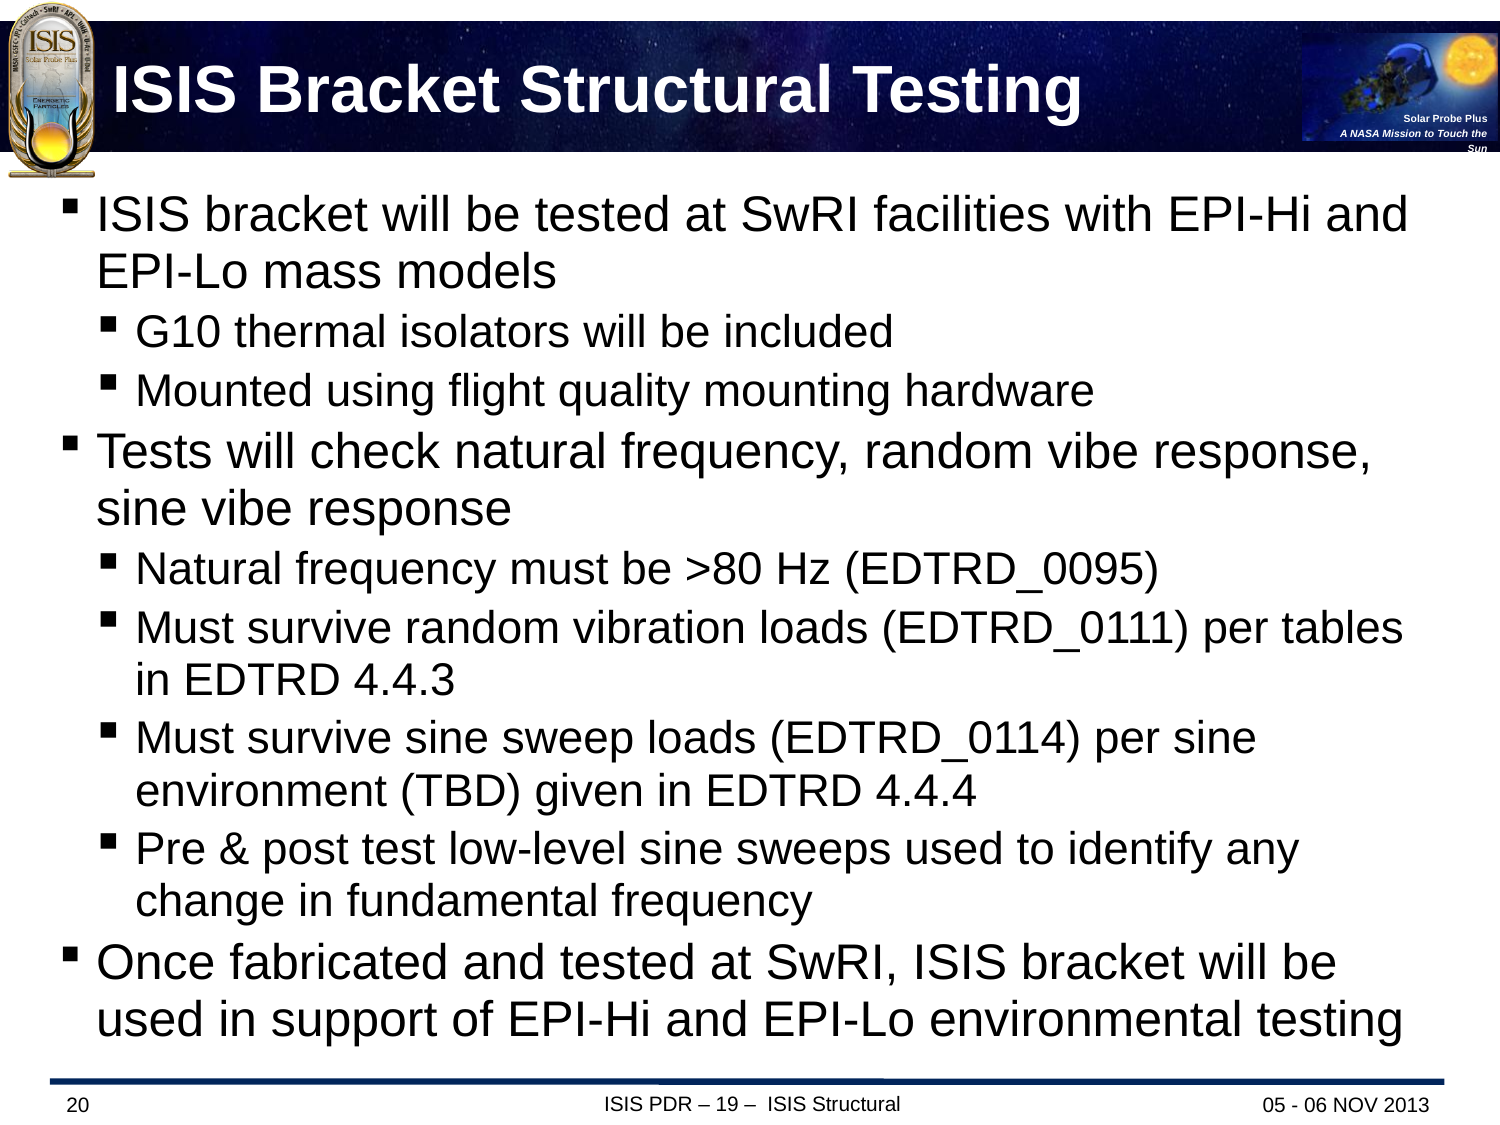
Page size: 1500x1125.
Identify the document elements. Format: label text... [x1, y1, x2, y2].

picture [0, 0, 1500, 179]
title ISIS Bracket Structural Testing [111, 30, 1294, 142]
list ISIS bracket will be tested at SwRI facilities with EPI-Hi and EPI-Lo mass models G10 thermal isolators will be included Mounted using flight quality mounting hardware Tests will check natural frequency, random vibe response, sine vibe response Natural frequency must be >80 Hz (EDTRD_0095) Must survive random vibration loads (EDTRD_0111) per tables in EDTRD 4.4.3 Must survive sine sweep loads (EDTRD_0114) per sine environment (TBD) given in EDTRD 4.4.4 Pre & post test low-level sine sweeps used to identify any change in fundamental frequency Once fabricated and tested at SwRI, ISIS bracket will be used in support of EPI-Hi and EPI-Lo environmental testing [58, 185, 1442, 1046]
